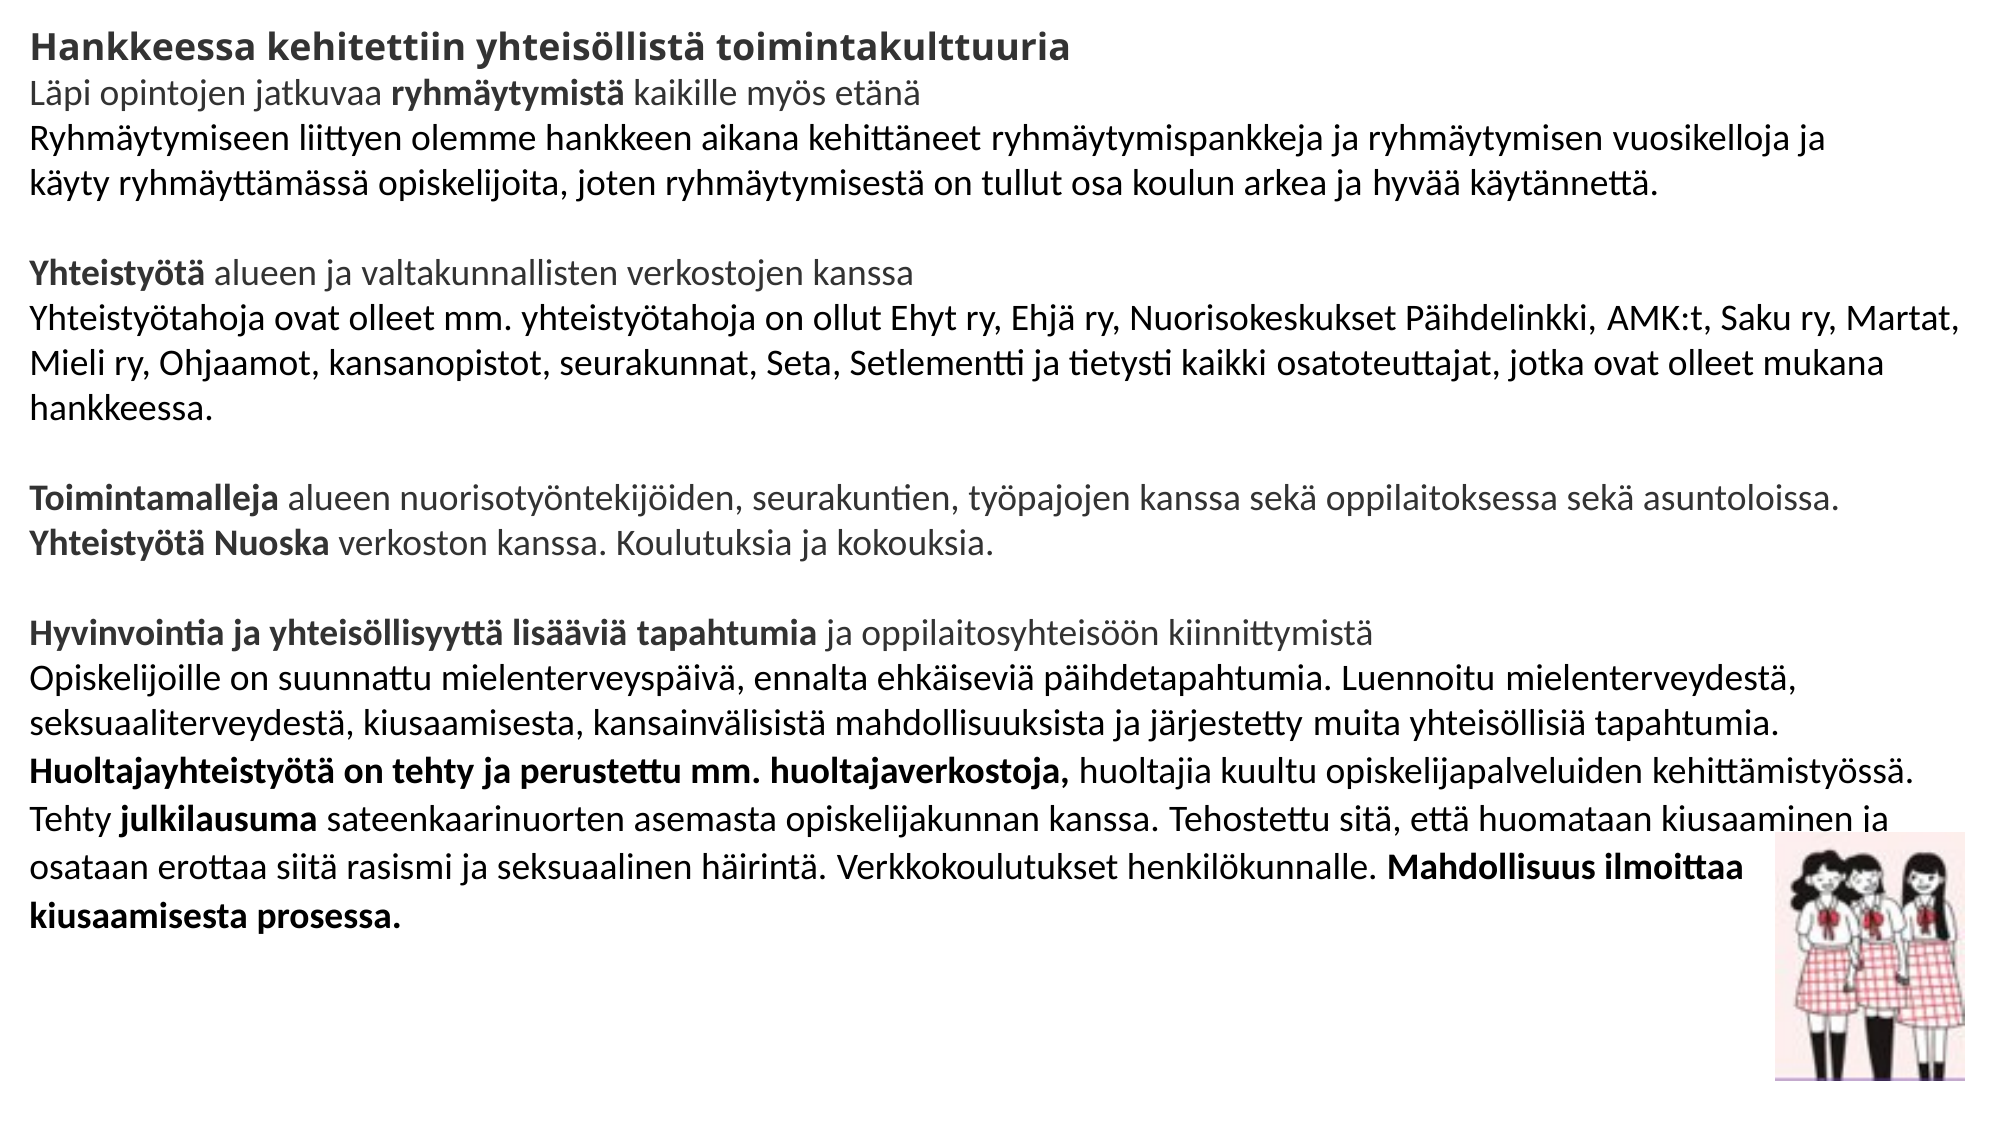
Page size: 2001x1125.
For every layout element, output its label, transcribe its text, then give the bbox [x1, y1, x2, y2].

text_box Hankkeessa kehitettiin yhteisöllistä toimintakulttuuria Läpi opintojen jatkuvaa ryhmäytymistä kaikille myös etänä Ryhmäytymiseen liittyen olemme hankkeen aikana kehittäneet ryhmäytymispankkeja ja ryhmäytymisen vuosikelloja ja käyty ryhmäyttämässä opiskelijoita, joten ryhmäytymisestä on tullut osa koulun arkea ja hyvää käytännettä. Yhteistyötä alueen ja valtakunnallisten verkostojen kanssa Yhteistyötahoja ovat olleet mm. yhteistyötahoja on ollut Ehyt ry, Ehjä ry, Nuorisokeskukset Päihdelinkki, AMK:t, Saku ry, Martat, Mieli ry, Ohjaamot, kansanopistot, seurakunnat, Seta, Setlementti ja tietysti kaikki osatoteuttajat, jotka ovat olleet mukana hankkeessa. Toimintamalleja alueen nuorisotyöntekijöiden, seurakuntien, työpajojen kanssa sekä oppilaitoksessa sekä asuntoloissa. Yhteistyötä Nuoska verkoston kanssa. Koulutuksia ja kokouksia. Hyvinvointia ja yhteisöllisyyttä lisääviä tapahtumia ja oppilaitosyhteisöön kiinnittymistä Opiskelijoille on suunnattu mielenterveyspäivä, ennalta ehkäiseviä päihdetapahtumia. Luennoitu mielenterveydestä, seksuaaliterveydestä, kiusaamisesta, kansainvälisistä mahdollisuuksista ja järjestetty muita yhteisöllisiä tapahtumia. Huoltajayhteistyötä on tehty ja perustettu mm. huoltajaverkostoja, huoltajia kuultu opiskelijapalveluiden kehittämistyössä. Tehty julkilausuma sateenkaarinuorten asemasta opiskelijakunnan kanssa. Tehostettu sitä, että huomataan kiusaaminen ja osataan erottaa siitä rasismi ja seksuaalinen häirintä. Verkkokoulutukset henkilökunnalle. Mahdollisuus ilmoittaa kiusaamisesta prosessa. [14, 15, 2000, 1070]
picture [1775, 832, 1965, 1081]
